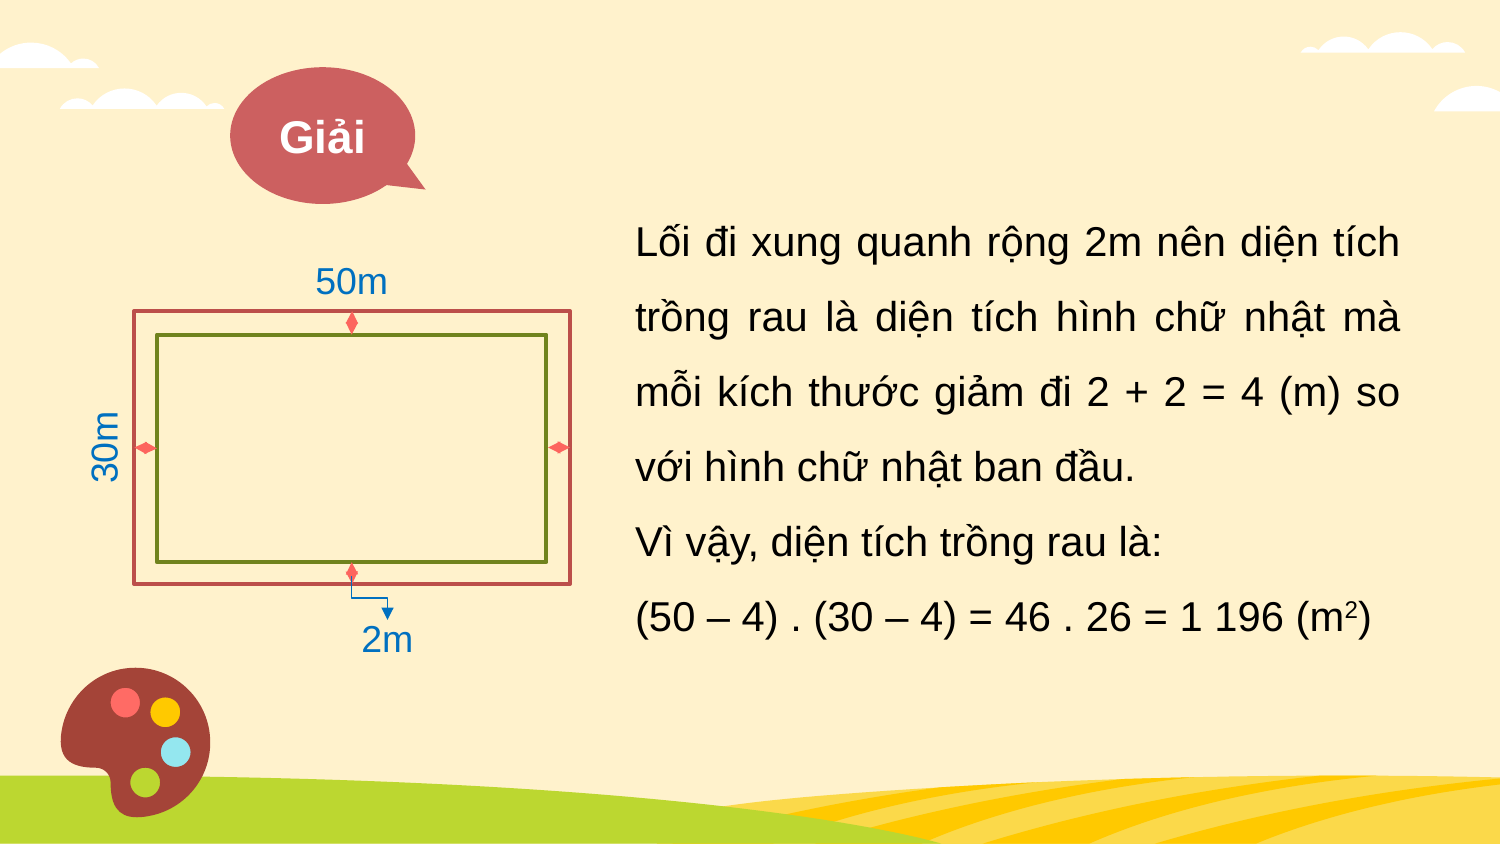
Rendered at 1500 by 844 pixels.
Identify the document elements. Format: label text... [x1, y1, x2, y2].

text_box [132, 456, 348, 586]
text_box 50m [265, 249, 438, 310]
text_box [353, 309, 572, 450]
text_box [54, 667, 211, 818]
text_box [132, 309, 351, 446]
text_box 2m [301, 607, 474, 668]
text_box Giải [230, 67, 426, 204]
text_box [354, 452, 572, 586]
text_box [155, 333, 548, 564]
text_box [347, 579, 392, 617]
text_box 30m [72, 361, 133, 534]
text_box Lối đi xung quanh rộng 2m nên diện tích trồng rau là diện tích hình chữ nhật mà mỗi kích thước giảm đi 2 + 2 = 4 (m) so với hình chữ nhật ban đầu. Vì vậy, diện tích trồng rau là: (50 – 4) . (30 – 4) = 46 . 26 = 1 196 (m2) [620, 182, 1416, 723]
